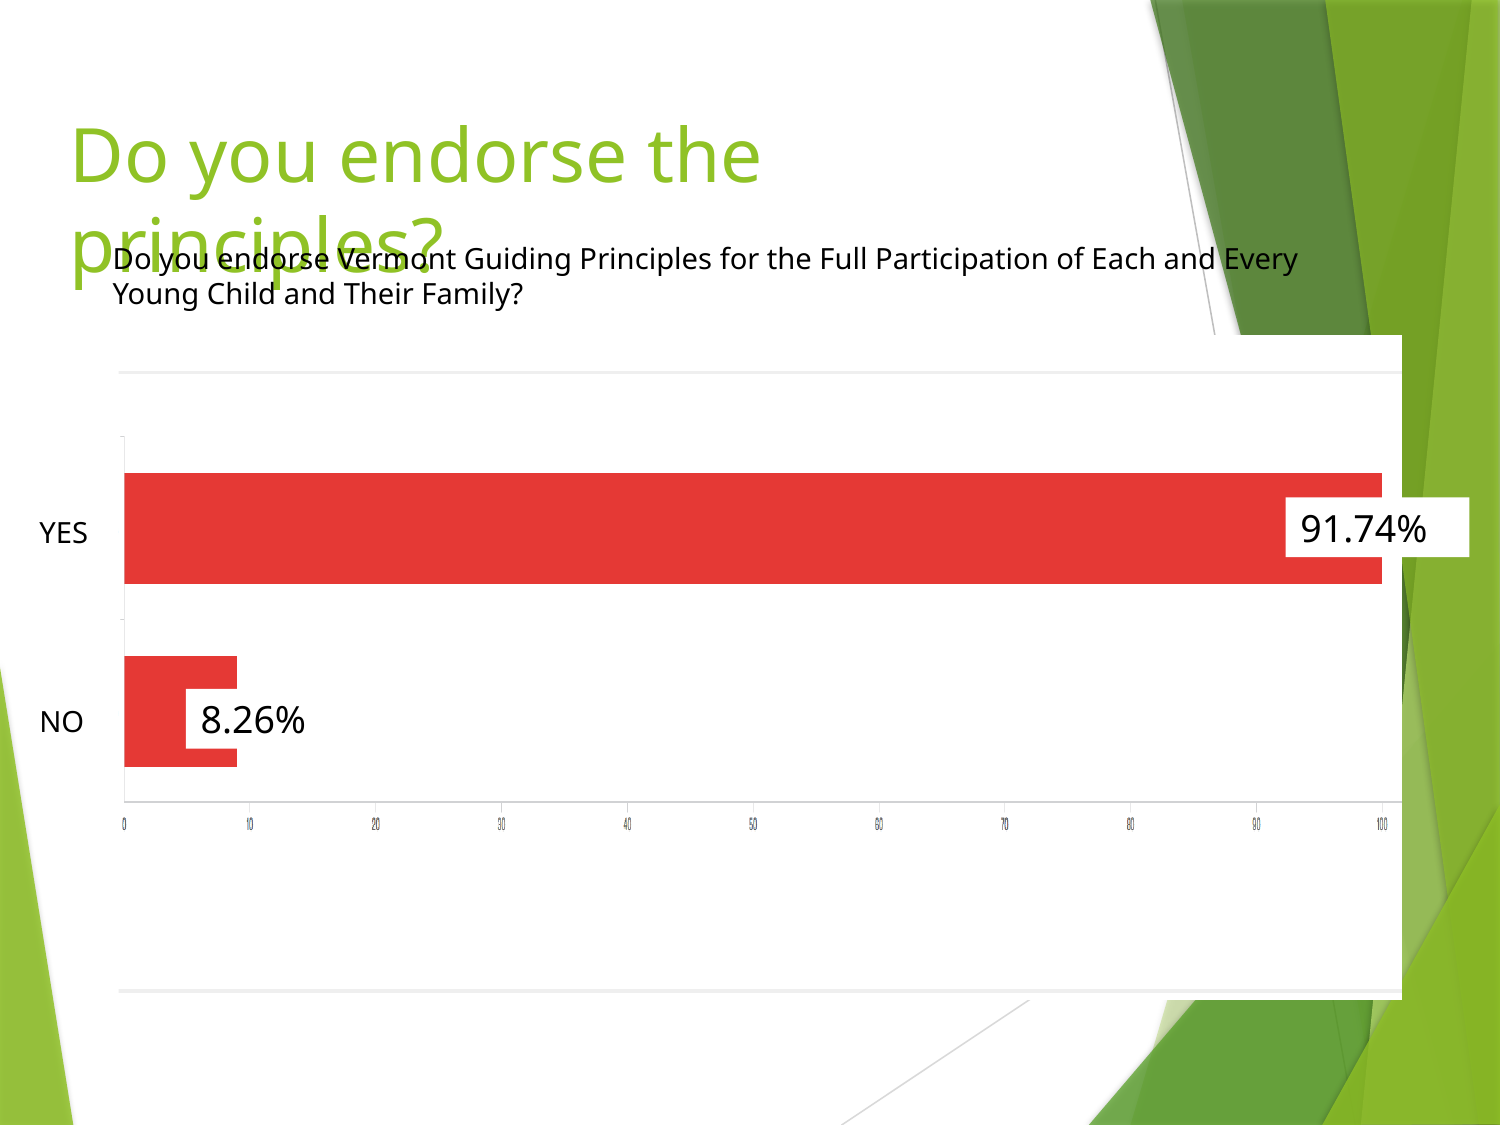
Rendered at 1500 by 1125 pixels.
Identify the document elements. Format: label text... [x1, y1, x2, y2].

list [118, 335, 1403, 1001]
text_box NO [24, 695, 113, 746]
text_box 91.74% [1407, 497, 1470, 558]
text_box Do you endorse Vermont Guiding Principles for the Full Participation of Each and Every Young Child and Their Family? [97, 232, 1402, 318]
title Do you endorse the principles? [54, 99, 1142, 233]
text_box YES [24, 507, 113, 558]
